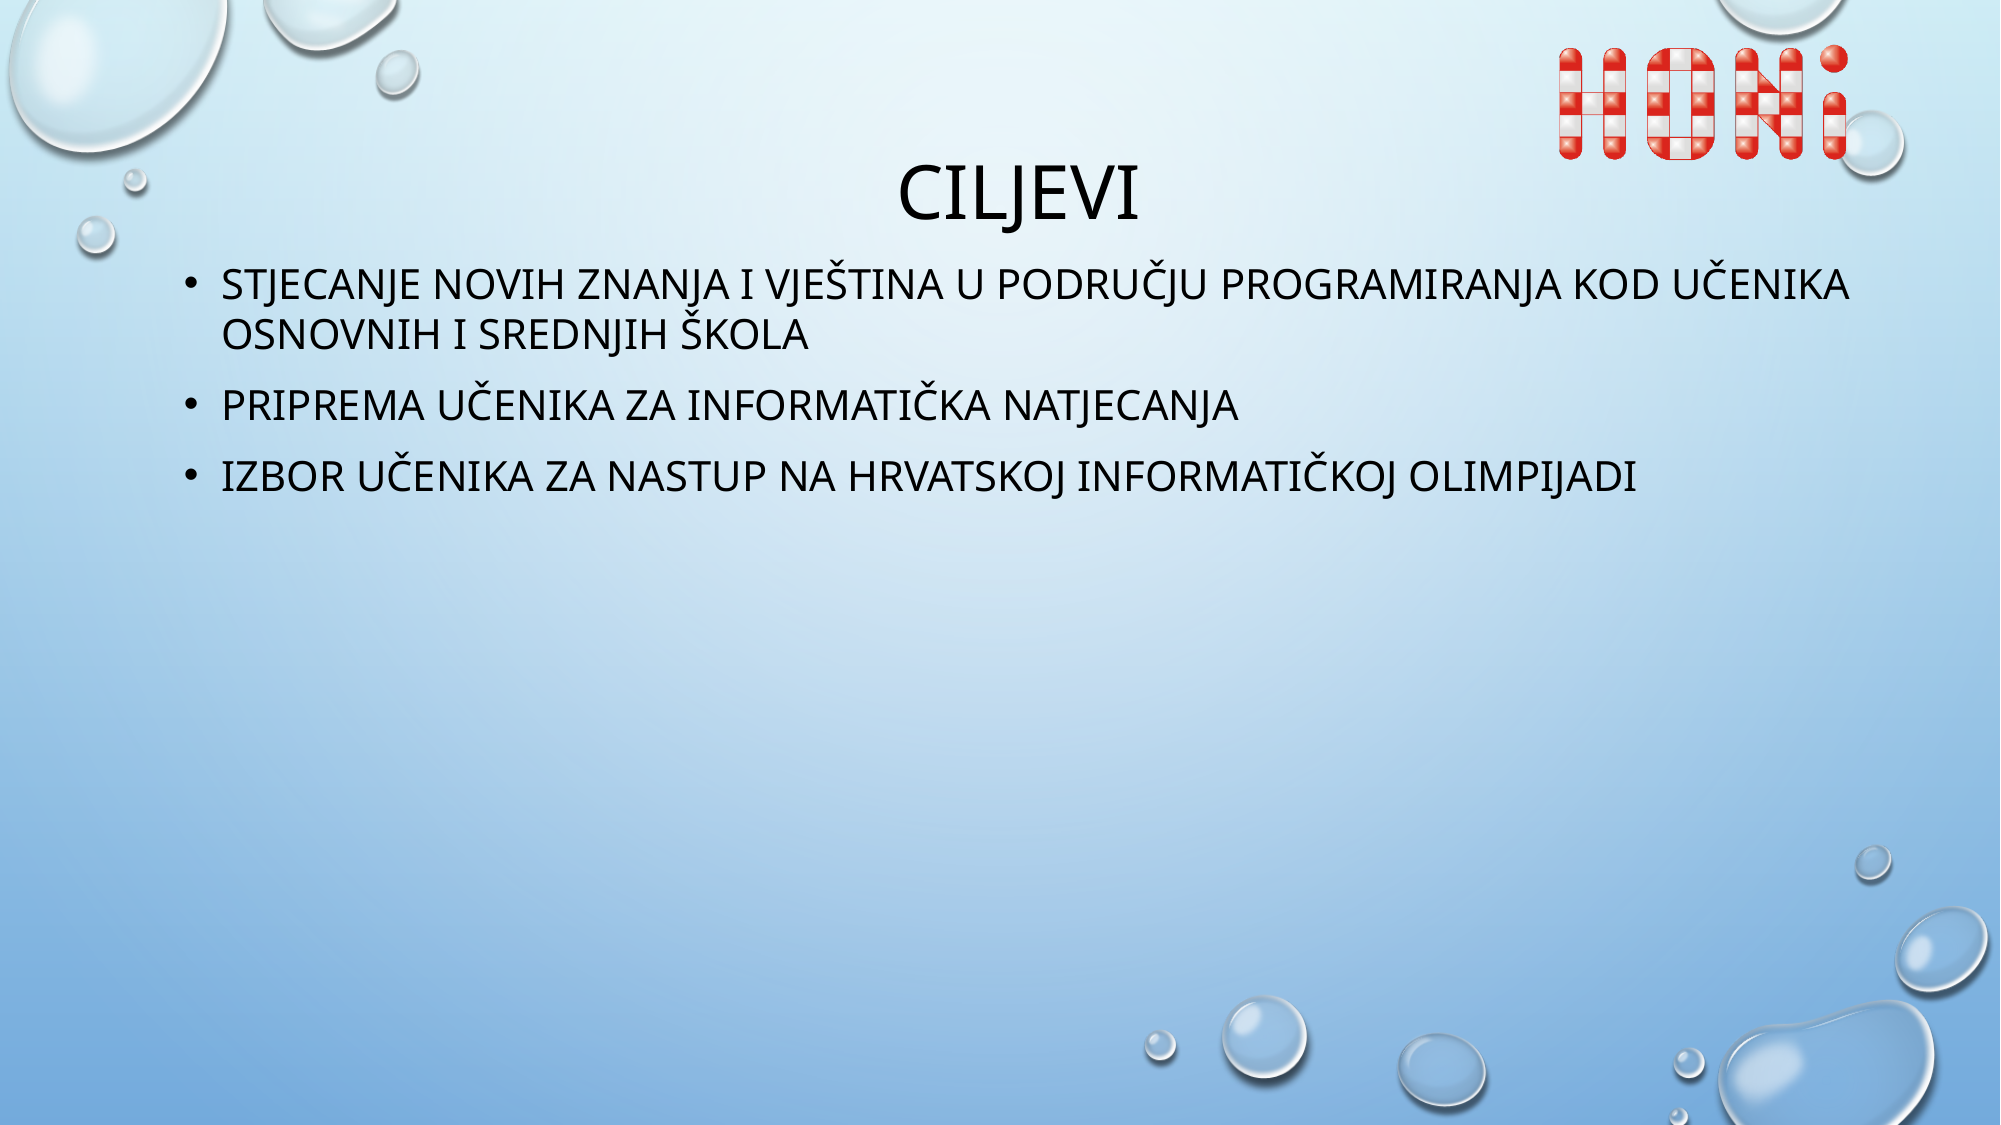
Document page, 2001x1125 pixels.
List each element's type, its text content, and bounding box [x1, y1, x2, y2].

text_box CILJEVI [168, 140, 1869, 249]
text_box stjecanje novih znanja i vještina u području programiranja kod učenika osnovnih i srednjih škola priprema učenika za informatička natjecanja izbor učenika za nastup na hrvatskoj informatičkoj olimpijadi [168, 249, 1886, 636]
picture [0, 0, 2000, 1125]
